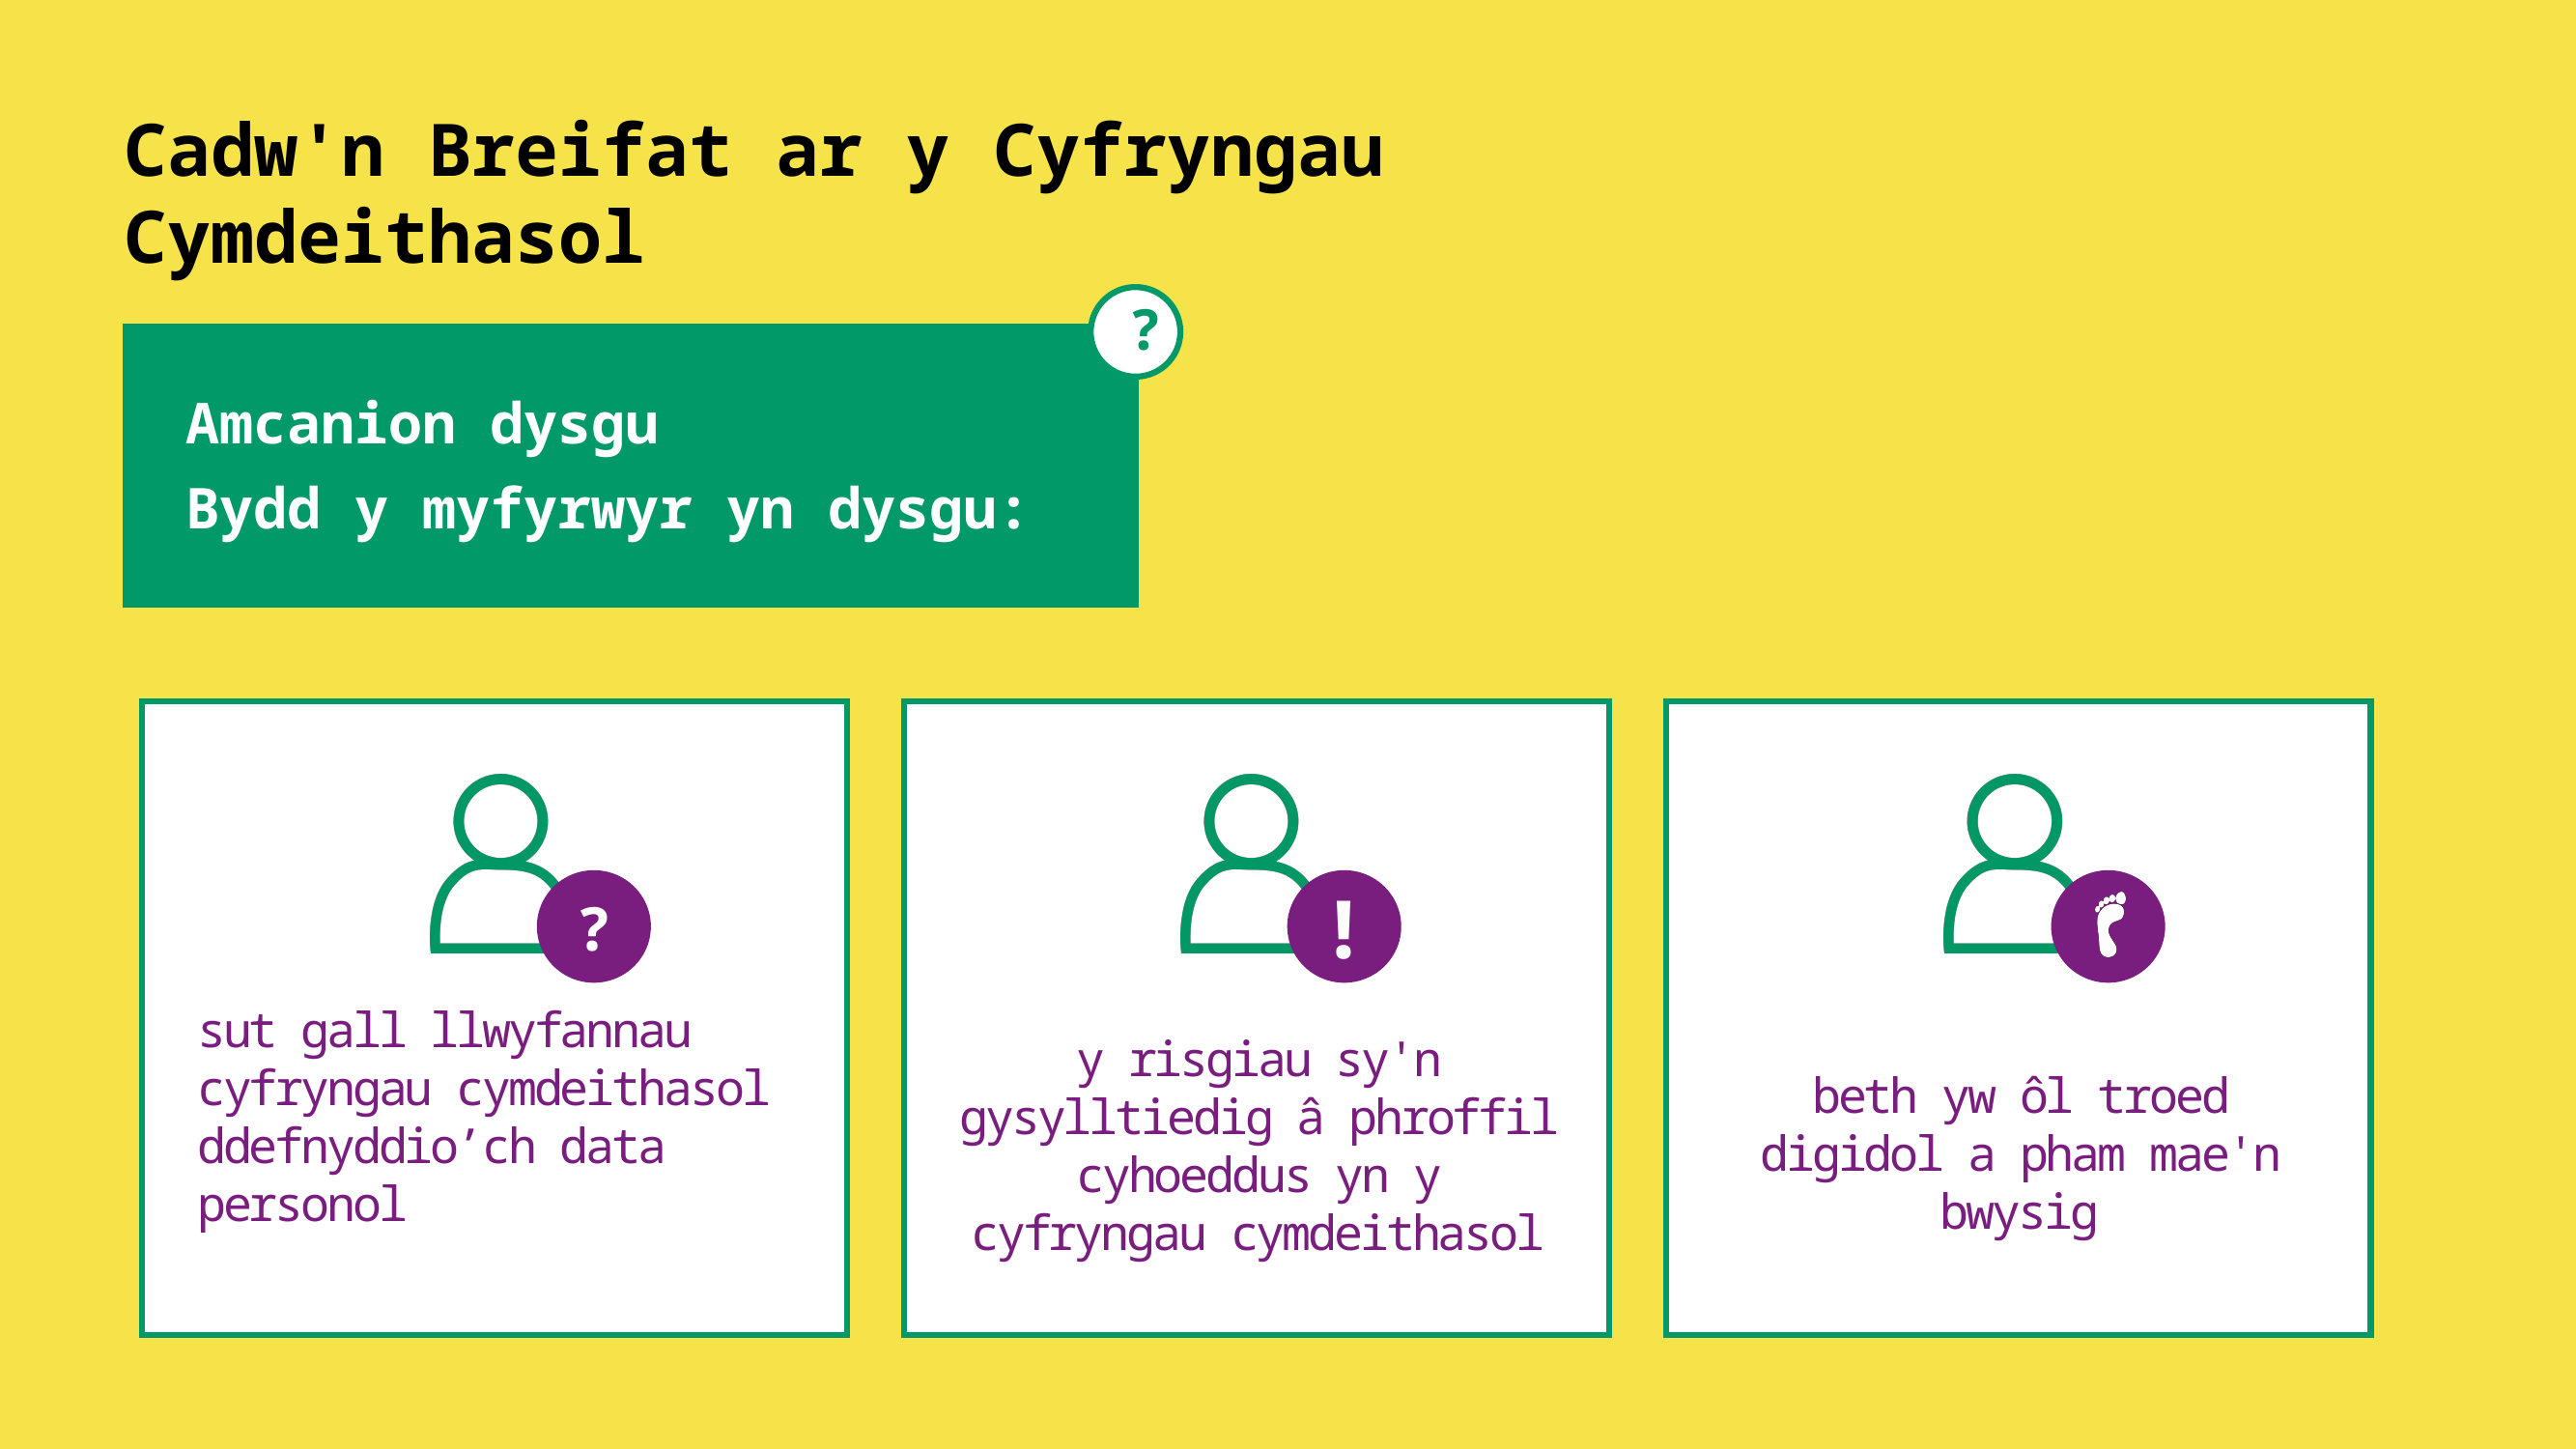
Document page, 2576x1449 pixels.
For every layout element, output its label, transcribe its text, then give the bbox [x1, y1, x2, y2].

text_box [126, 287, 1180, 644]
text_box Cadw'n Breifat ar y Cyfryngau Cymdeithasol [109, 97, 1664, 182]
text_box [142, 701, 848, 1336]
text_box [903, 701, 1609, 1336]
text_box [1665, 701, 2371, 1336]
